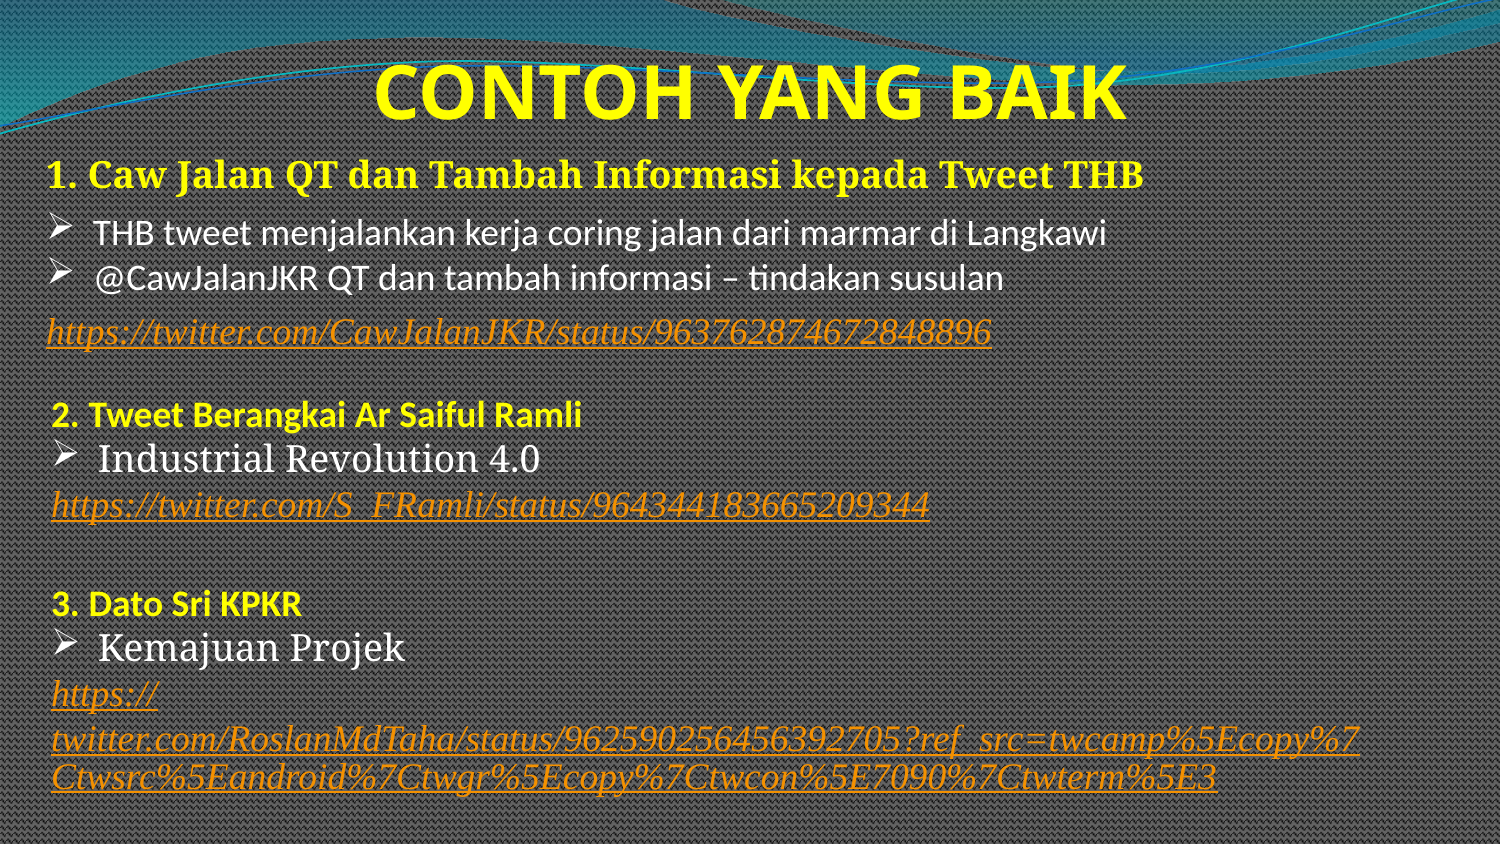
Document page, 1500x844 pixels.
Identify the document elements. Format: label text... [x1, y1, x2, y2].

text_box CONTOH YANG BAIK [249, 19, 1250, 134]
text_box 3. Dato Sri KPKR Kemajuan Projek https://twitter.com/RoslanMdTaha/status/962590256456392705?ref_src=twcamp%5Ecopy%7Ctwsrc%5Eandroid%7Ctwgr%5Ecopy%7Ctwcon%5E7090%7Ctwterm%5E3 [36, 571, 1399, 812]
text_box 2. Tweet Berangkai Ar Saiful Ramli Industrial Revolution 4.0 https://twitter.com/S_FRamli/status/964344183665209344 [36, 382, 1399, 533]
text_box 1. Caw Jalan QT dan Tambah Informasi kepada Tweet THB THB tweet menjalankan kerja coring jalan dari marmar di Langkawi @CawJalanJKR QT dan tambah informasi – tindakan susulan https://twitter.com/CawJalanJKR/status/963762874672848896 [31, 134, 1469, 360]
